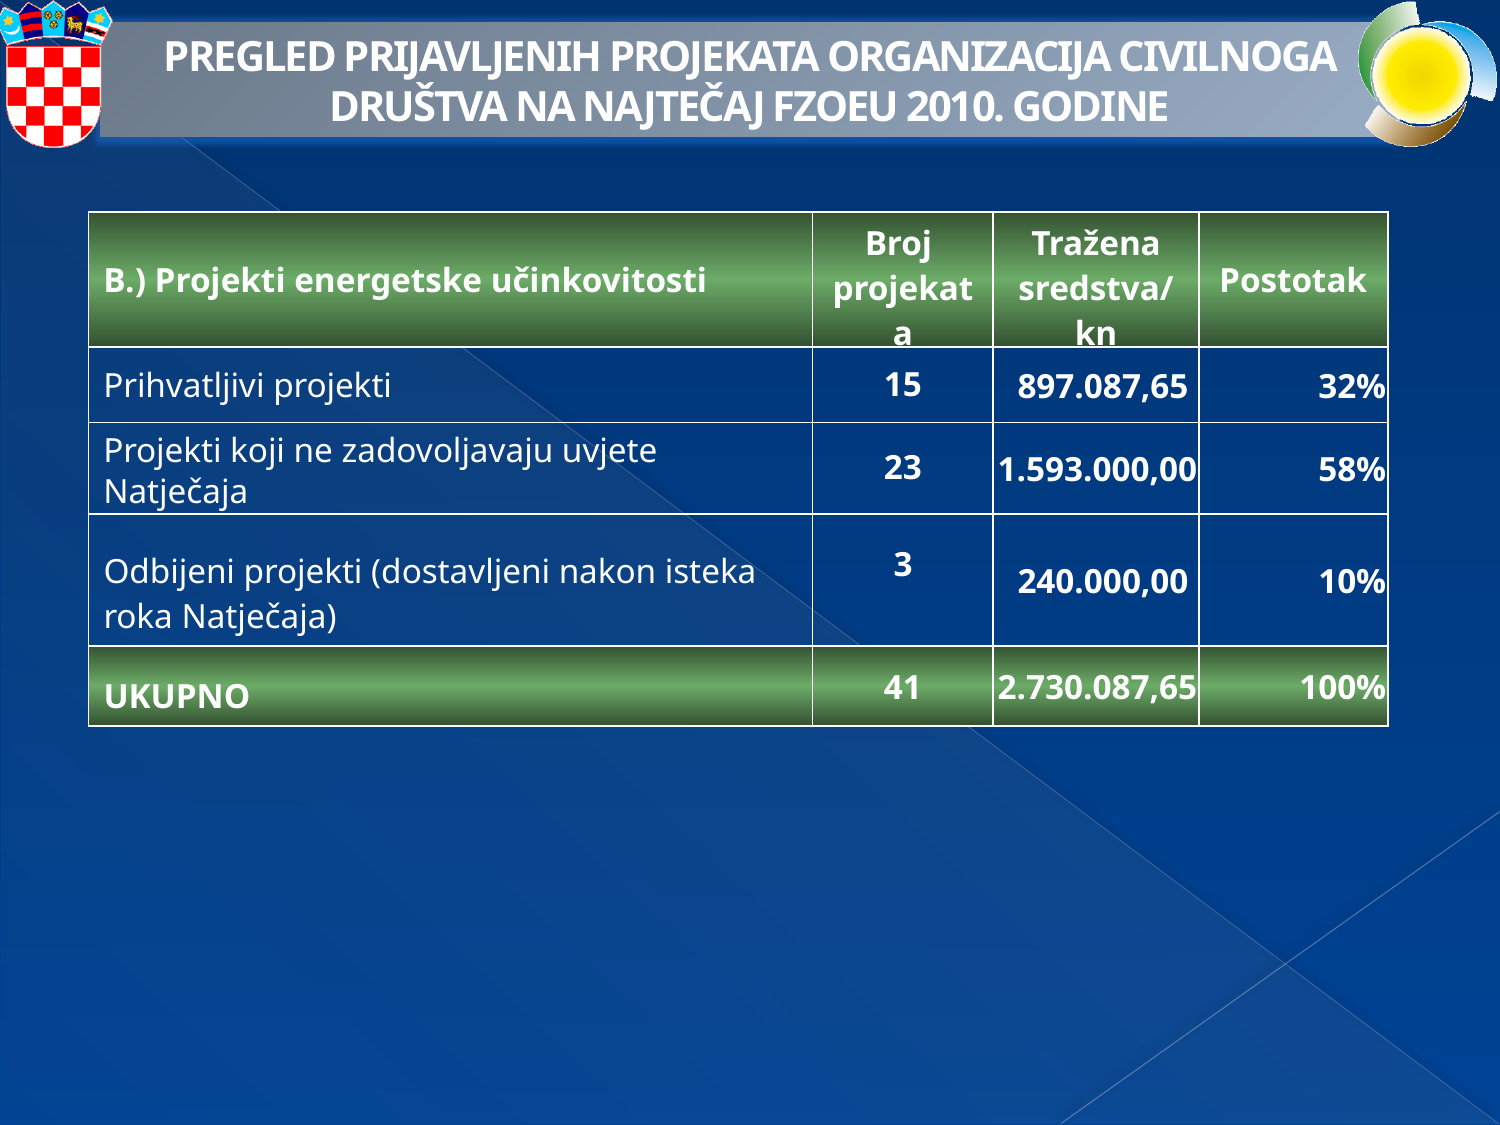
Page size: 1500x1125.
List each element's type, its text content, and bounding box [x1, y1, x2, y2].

table_cell 32% [1200, 348, 1387, 422]
picture [0, 0, 113, 148]
table_cell 15 [813, 348, 992, 422]
table_header Broj projekata [813, 213, 992, 346]
table_header Postotak [1200, 213, 1387, 346]
picture [4, 17, 12, 24]
table_cell 41 [813, 647, 992, 725]
table_cell Prihvatljivi projekti [89, 348, 812, 422]
table_cell 240.000,00 [994, 515, 1198, 645]
table_header Tražena sredstva/kn [994, 213, 1198, 346]
table_cell 23 [813, 423, 992, 513]
picture [9, 28, 19, 34]
table_cell Odbijeni projekti (dostavljeni nakon isteka roka Natječaja) [89, 515, 812, 645]
table_cell 10% [1200, 515, 1387, 645]
table_cell 58% [1200, 423, 1387, 513]
picture [1355, 0, 1498, 148]
table_cell 2.730.087,65 [994, 647, 1198, 725]
table_cell 3 [813, 515, 992, 645]
table_cell 1.593.000,00 [994, 423, 1198, 513]
table_cell UKUPNO [89, 647, 812, 725]
table_header B.) Projekti energetske učinkovitosti [89, 213, 812, 346]
table_cell Projekti koji ne zadovoljavaju uvjete Natječaja [89, 423, 812, 513]
table_cell 897.087,65 [994, 348, 1198, 422]
text_box PREGLED PRIJAVLJENIH PROJEKATA ORGANIZACIJA CIVILNOGA DRUŠTVA NA NAJTEČAJ FZOEU 2010. GODINE [115, 22, 1346, 137]
table_cell 100% [1200, 647, 1387, 725]
